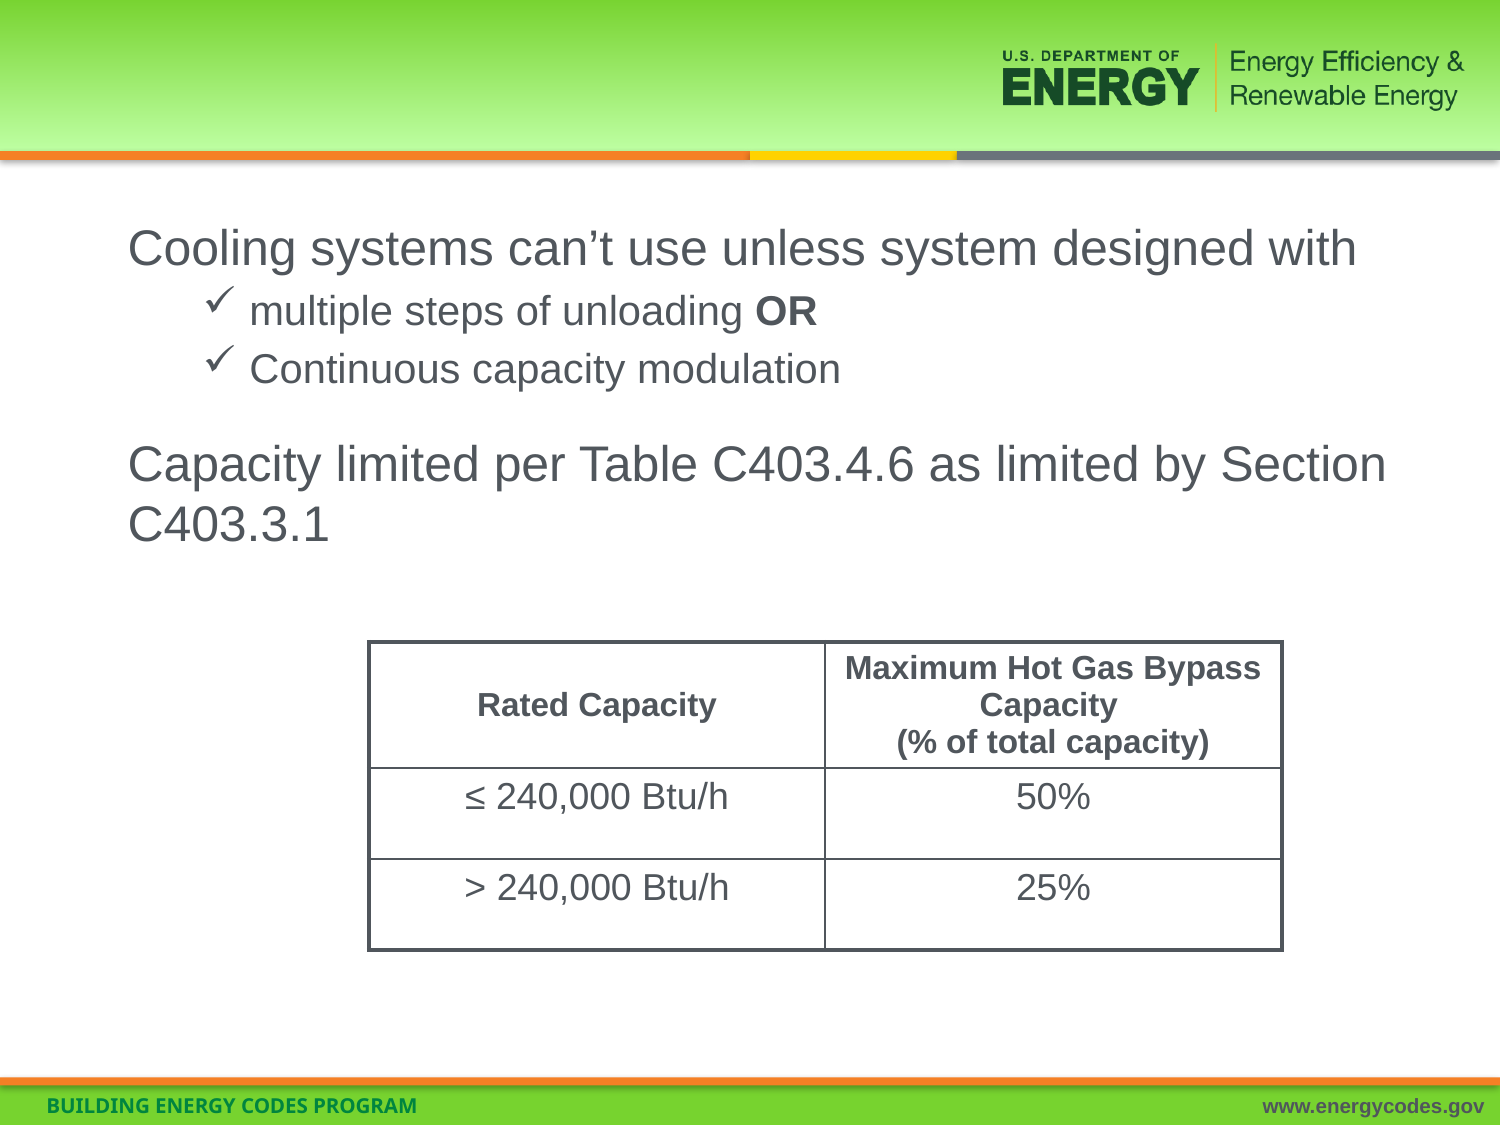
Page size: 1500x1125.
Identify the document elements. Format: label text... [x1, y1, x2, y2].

list Cooling systems can’t use unless system designed with multiple steps of unloading OR Continuous capacity modulation Capacity limited per Table C403.4.6 as limited by Section C403.3.1 [112, 208, 1434, 1009]
table_header Maximum Hot Gas Bypass Capacity (% of total capacity) [826, 644, 1280, 767]
table_cell > 240,000 Btu/h [371, 860, 824, 948]
table_cell 25% [826, 860, 1280, 948]
title Hot Gas Bypass Section C403.4.6 [44, 0, 1145, 152]
picture [1145, 43, 1465, 112]
table_cell 50% [826, 769, 1280, 858]
table_cell ≤ 240,000 Btu/h [371, 769, 824, 858]
table_header Rated Capacity [371, 644, 824, 767]
